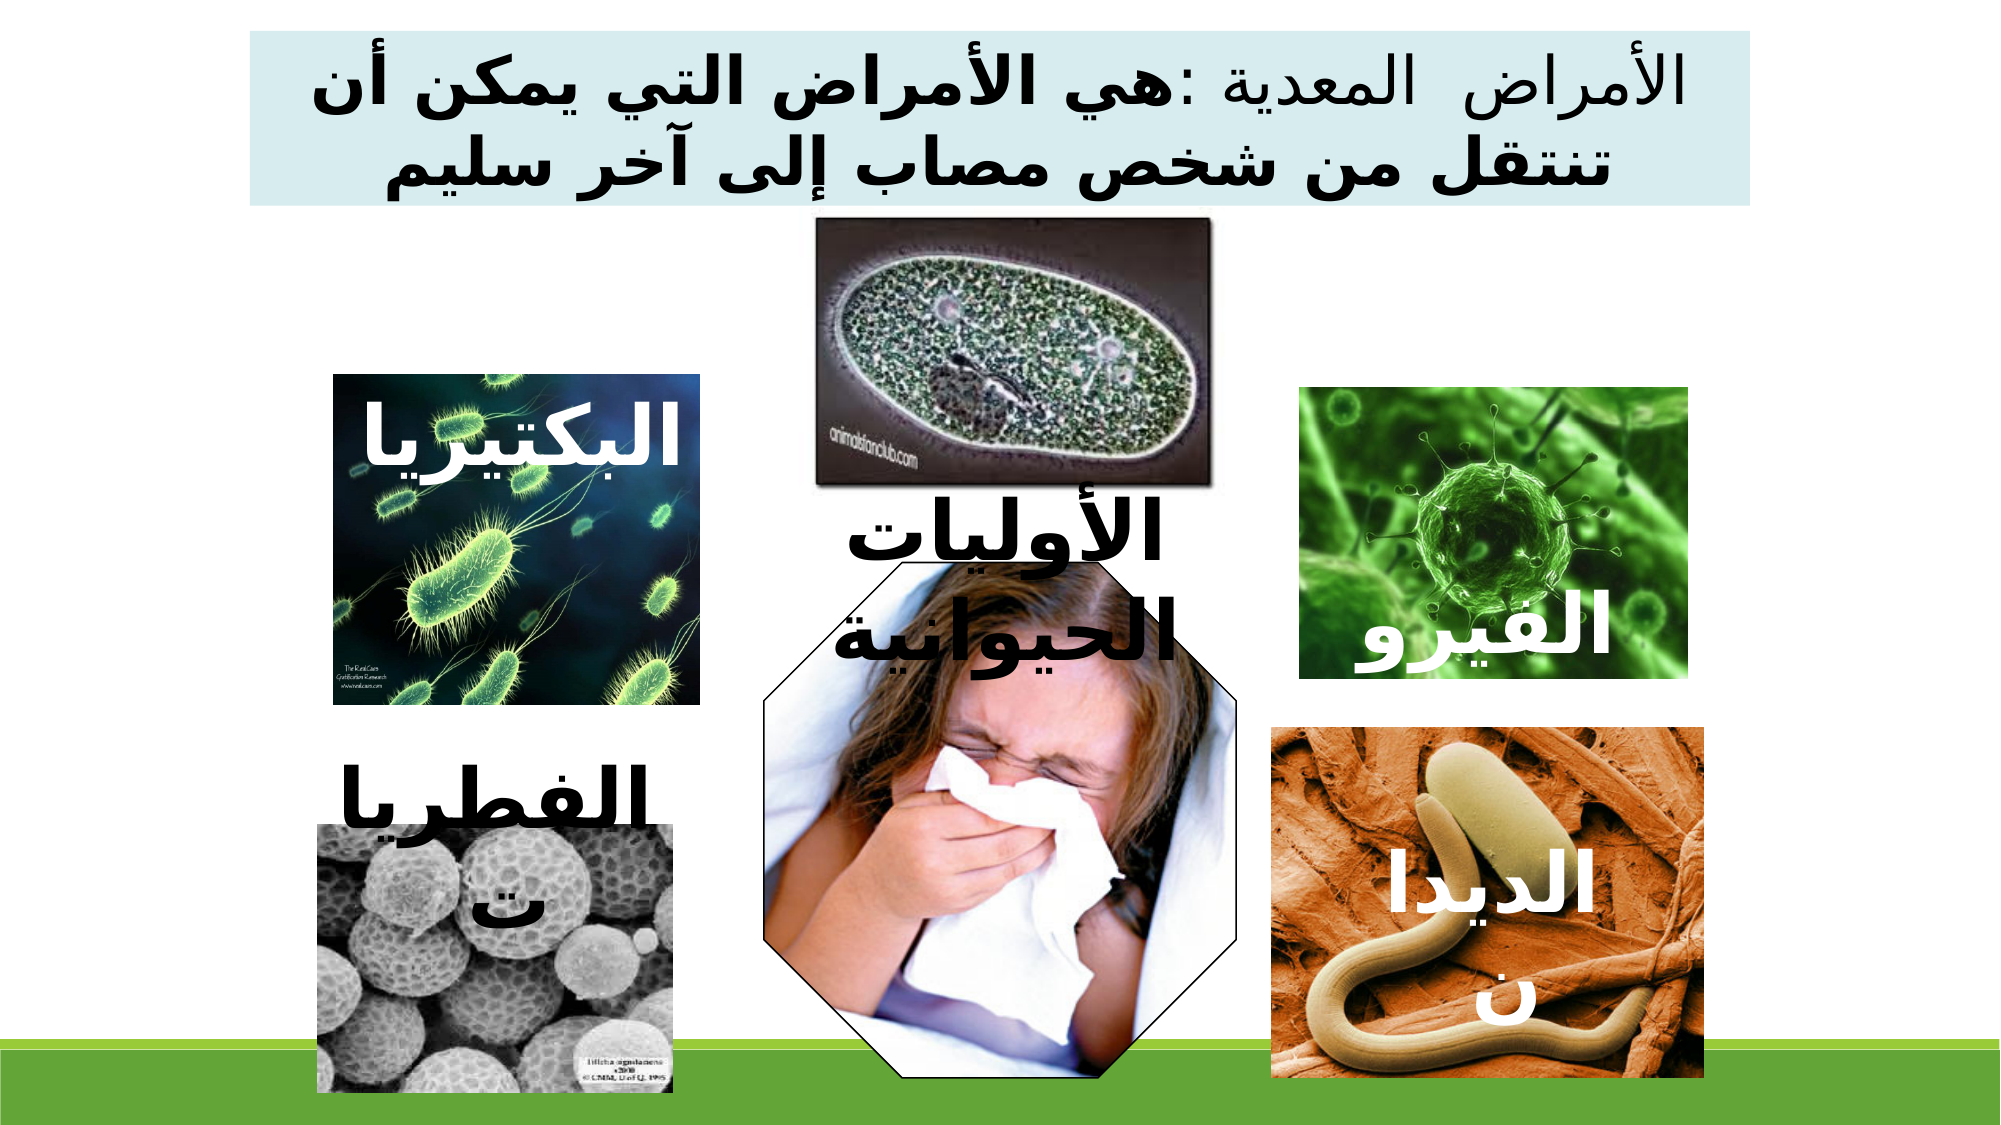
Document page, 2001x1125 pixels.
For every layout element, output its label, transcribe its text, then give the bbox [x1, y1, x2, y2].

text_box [278, 374, 701, 705]
text_box [763, 677, 1237, 1078]
text_box الأمراض المعدية :هي الأمراض التي يمكن أن تنتقل من شخص مصاب إلى آخر سليم [249, 30, 1750, 206]
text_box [1271, 727, 1704, 1078]
text_box الأوليات الحيوانية [787, 470, 1225, 685]
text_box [302, 736, 688, 1094]
picture [798, 207, 1228, 496]
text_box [1299, 386, 1688, 680]
